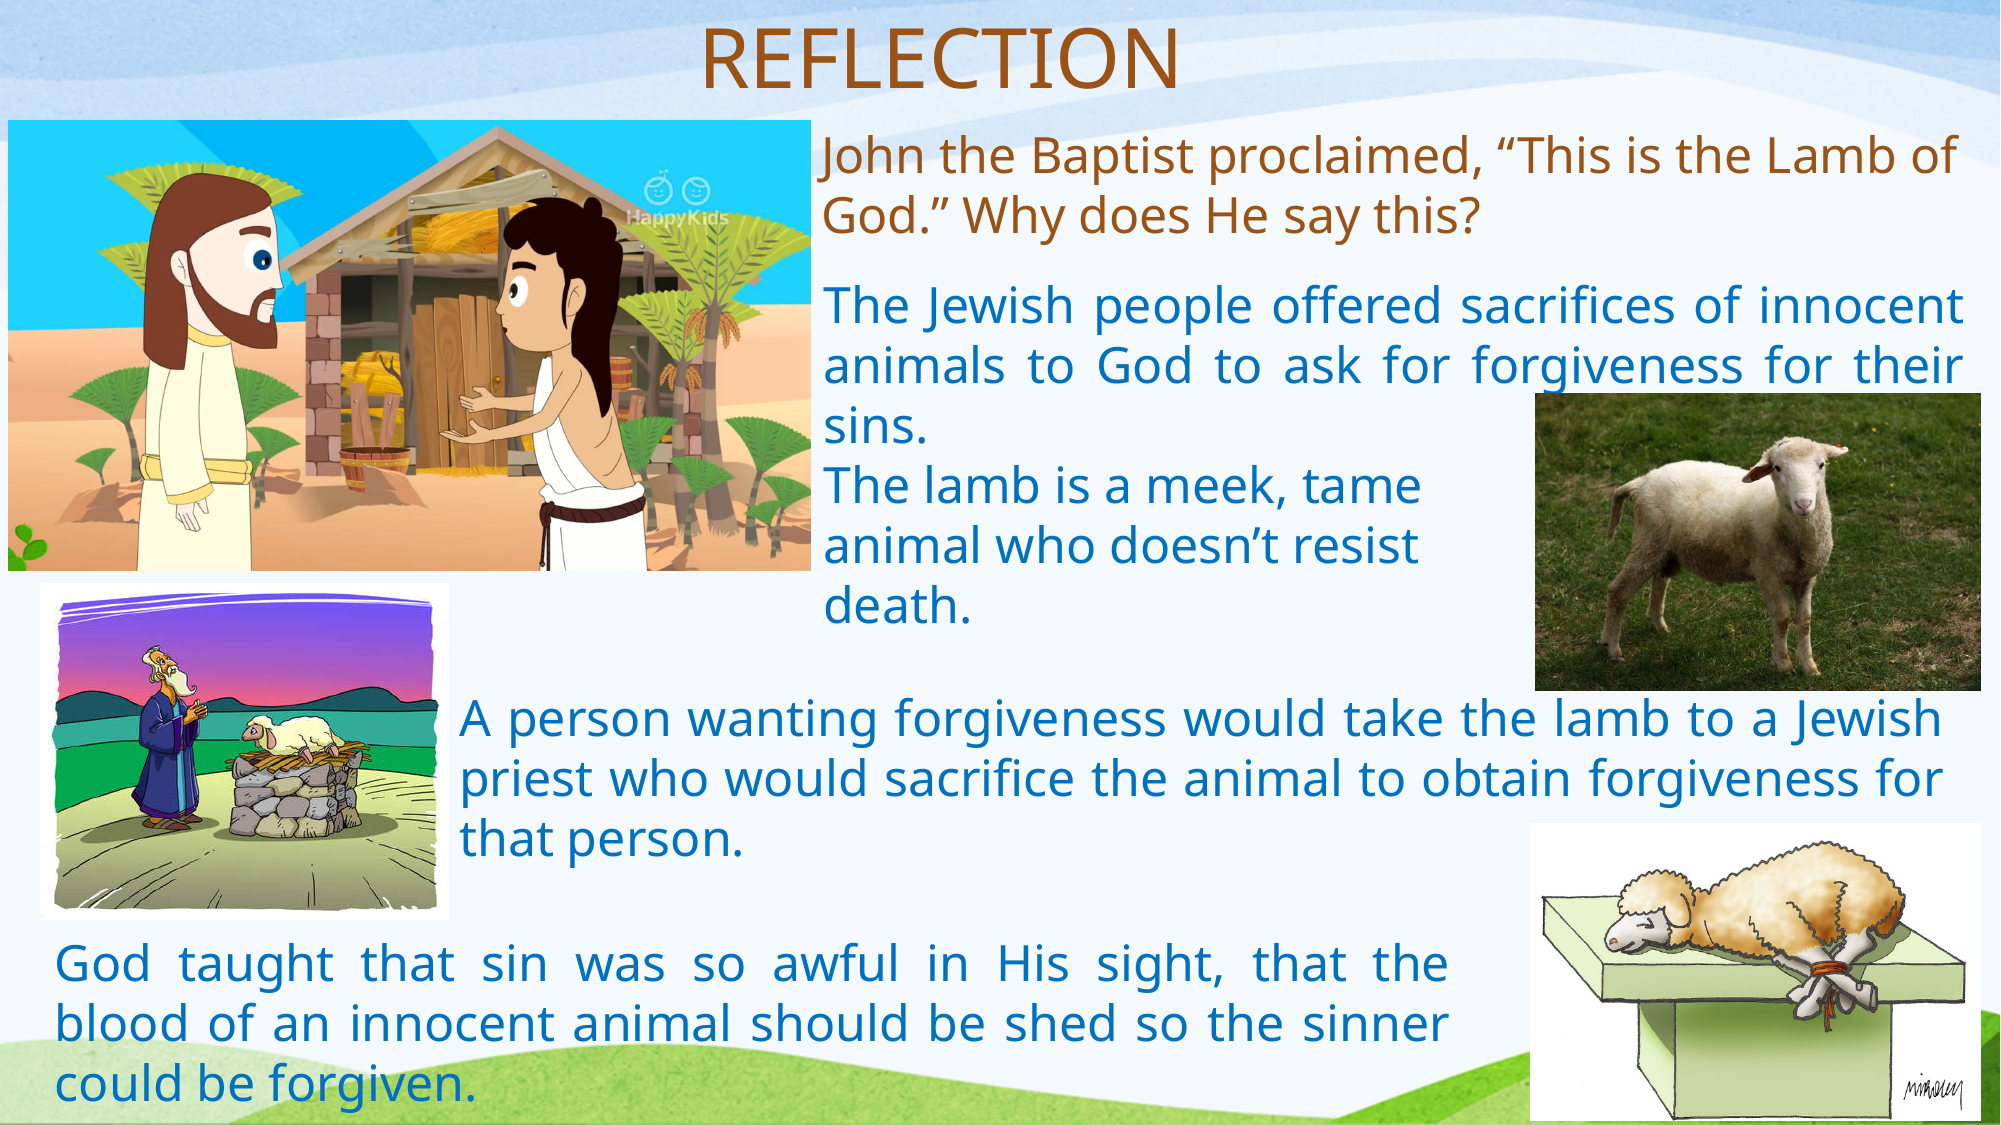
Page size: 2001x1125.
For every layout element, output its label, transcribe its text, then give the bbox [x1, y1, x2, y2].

text_box God taught that sin was so awful in His sight, that the blood of an innocent animal should be shed so the sinner could be forgiven. [40, 923, 1467, 1119]
picture [0, 0, 2001, 1125]
text_box The Jewish people offered sacrifices of innocent animals to God to ask for forgiveness for their sins. The lamb is a meek, tame animal who doesn’t resist death. [808, 265, 1981, 641]
text_box John the Baptist proclaimed, “This is the Lamb of God.” Why does He say this? [806, 116, 1991, 251]
text_box A person wanting forgiveness would take the lamb to a Jewish priest who would sacrifice the animal to obtain forgiveness for that person. [449, 679, 1960, 875]
text_box REFLECTION [683, 0, 1317, 120]
